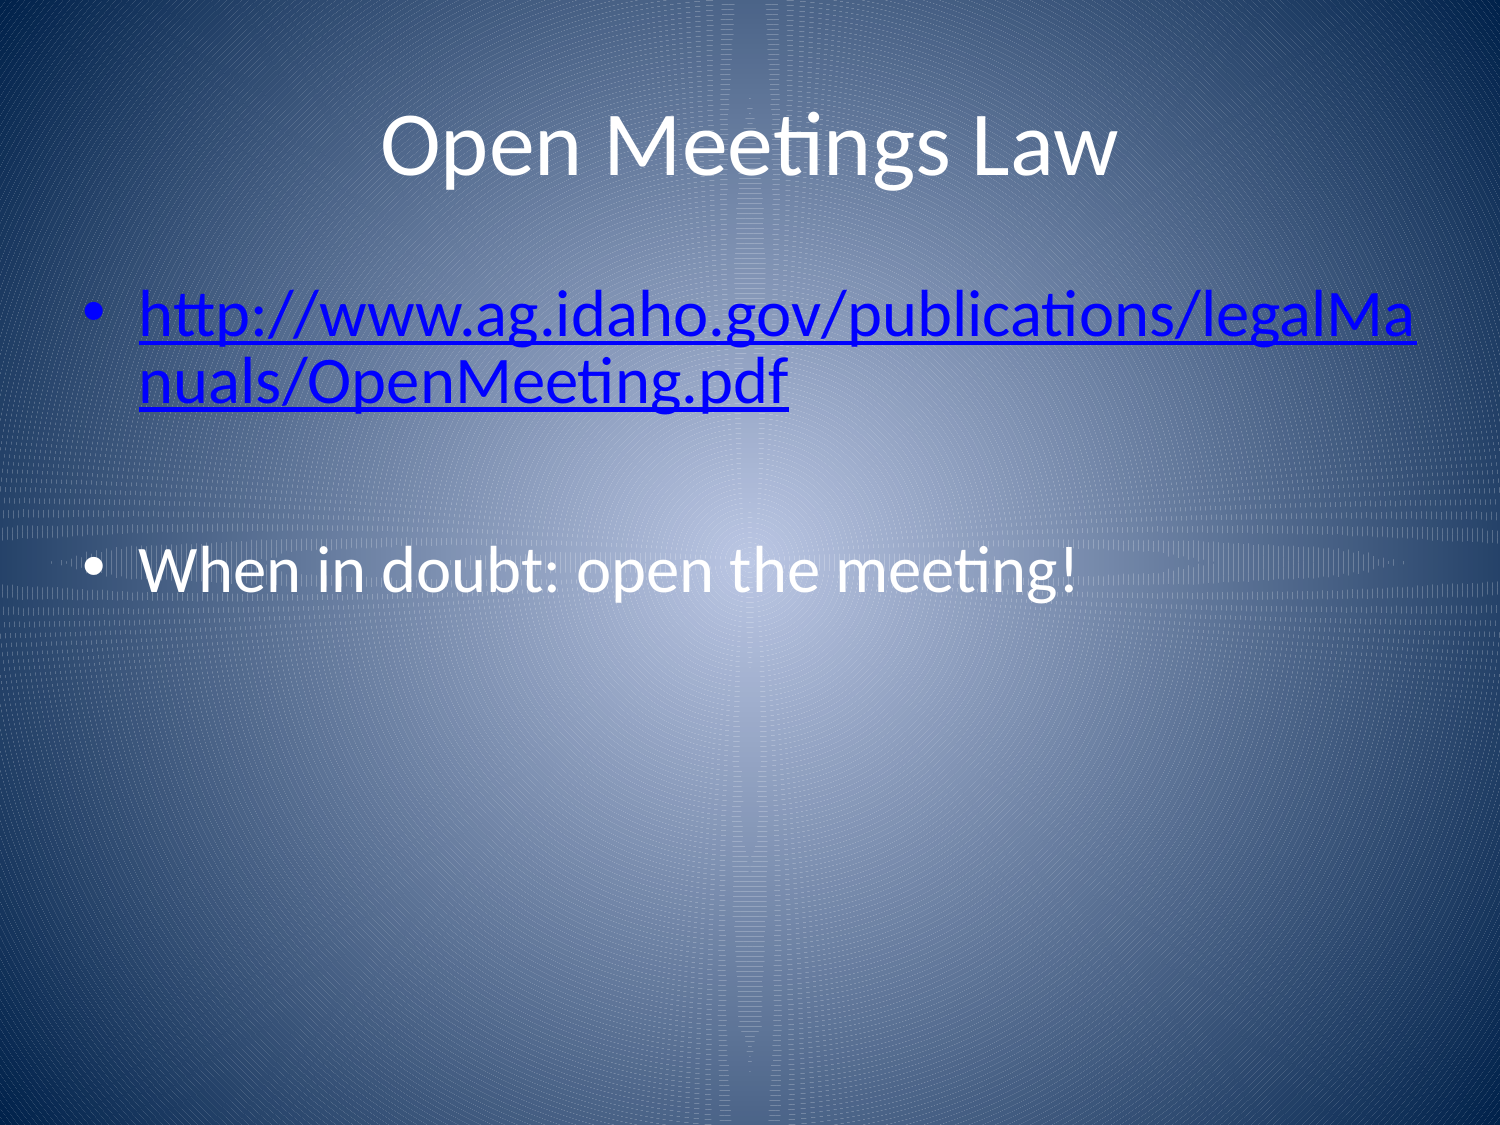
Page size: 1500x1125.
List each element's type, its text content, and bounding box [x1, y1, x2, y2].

list http://www.ag.idaho.gov/publications/legalManuals/OpenMeeting.pdf When in doubt: open the meeting! [74, 261, 1426, 1006]
title Open Meetings Law [74, 44, 1426, 234]
